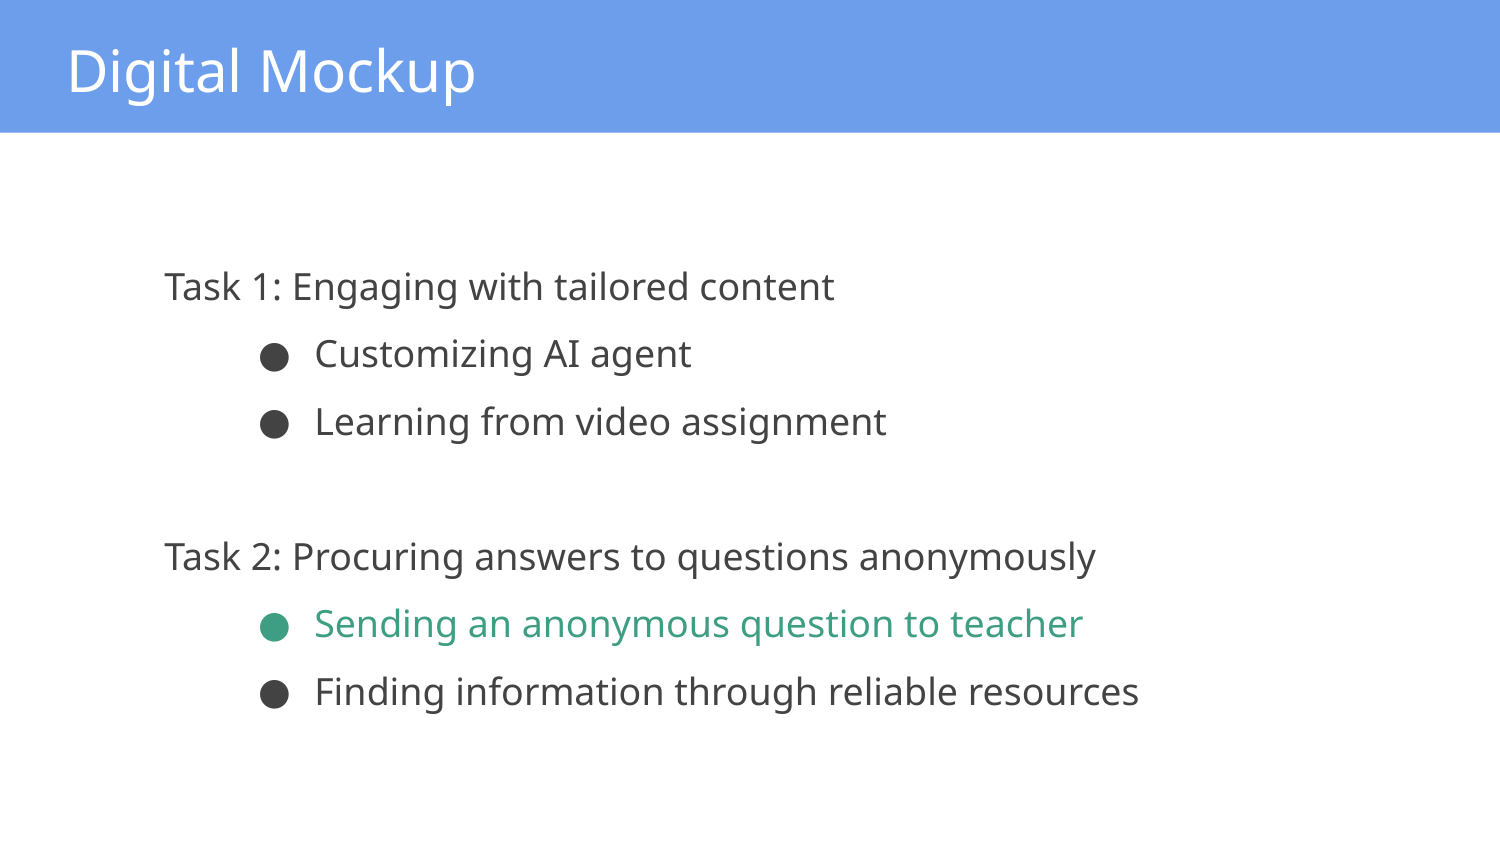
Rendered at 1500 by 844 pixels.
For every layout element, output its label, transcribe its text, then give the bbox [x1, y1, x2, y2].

text_box Digital Mockup [51, 19, 1449, 114]
text_box Task 1: Engaging with tailored content Customizing AI agent Learning from video assignment Task 2: Procuring answers to questions anonymously Sending an anonymous question to teacher Finding information through reliable resources [149, 225, 1275, 522]
text_box [0, 0, 1500, 133]
